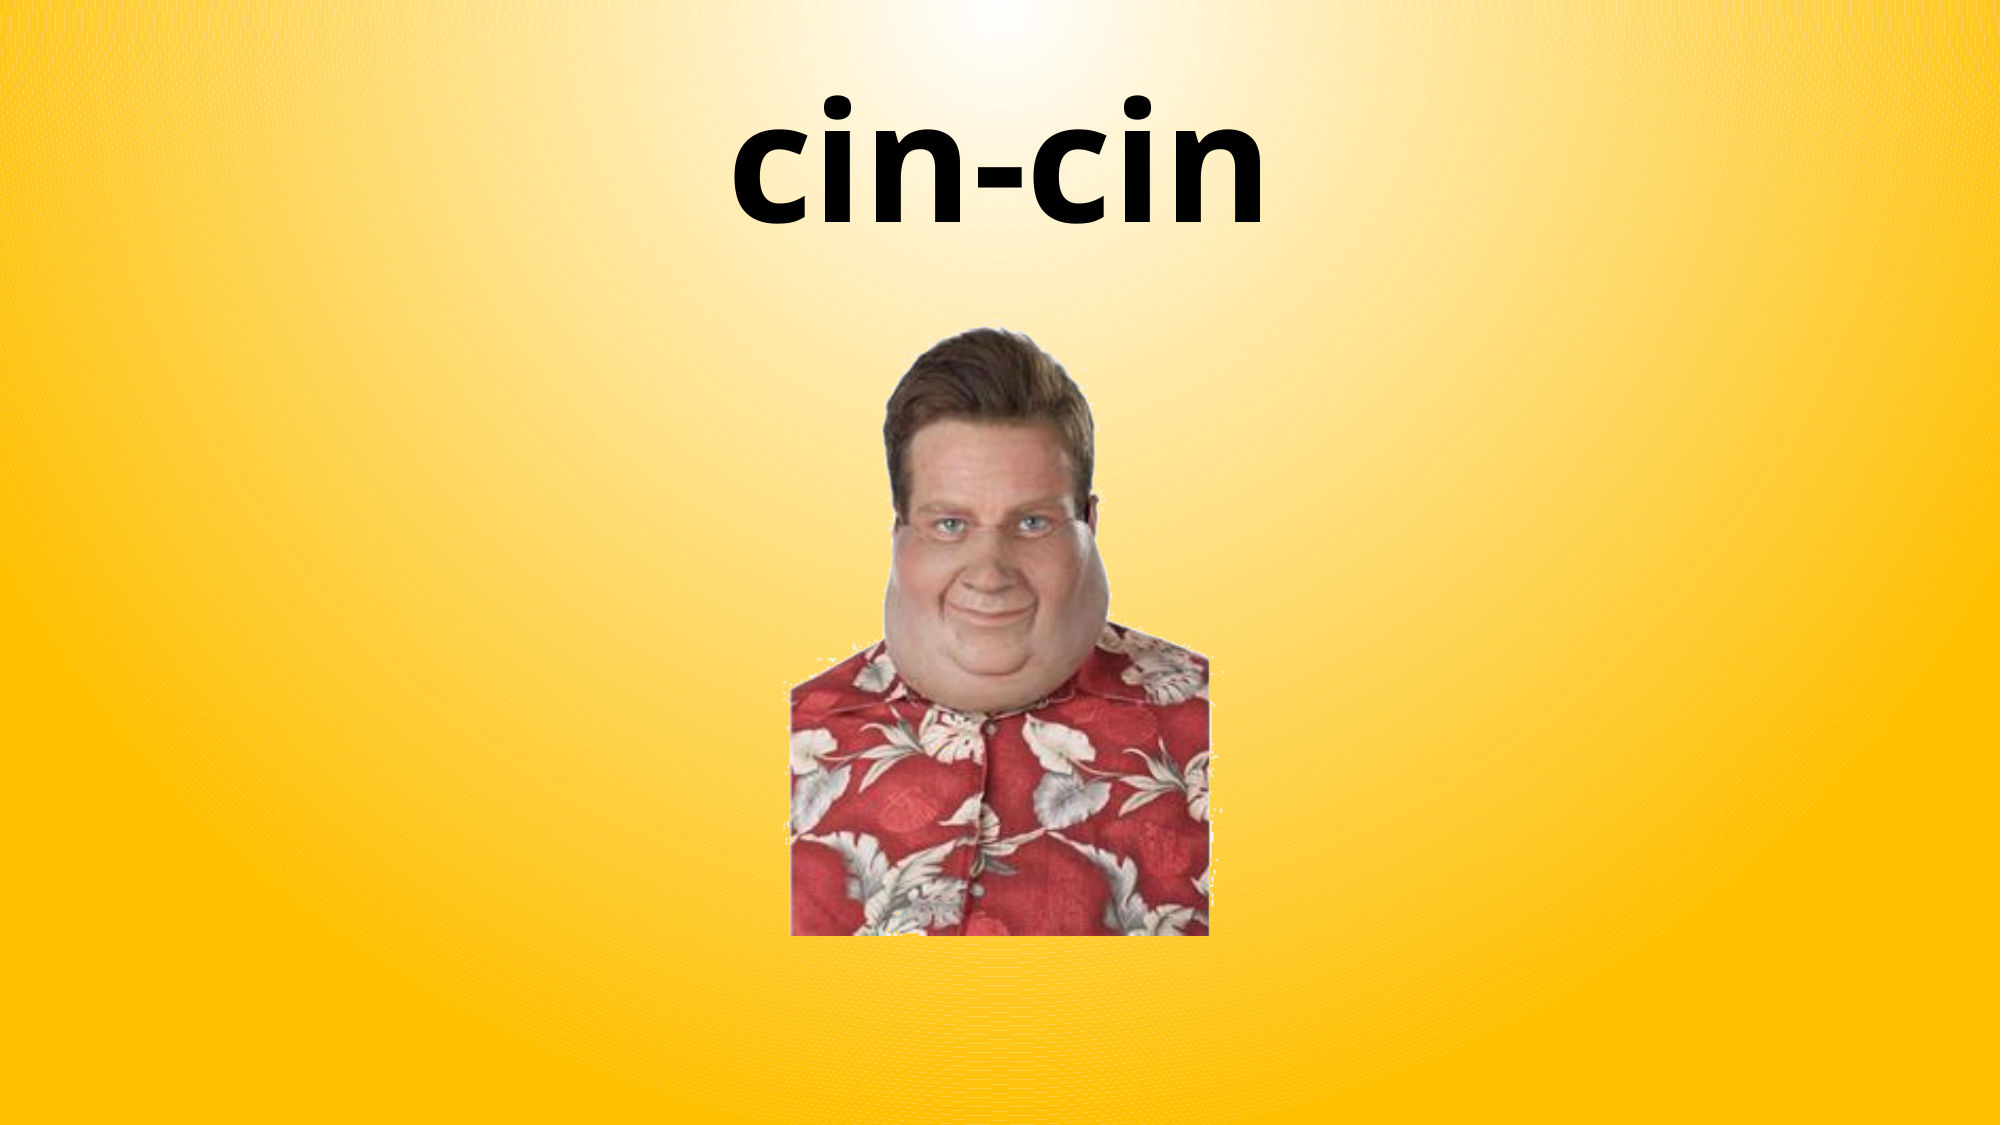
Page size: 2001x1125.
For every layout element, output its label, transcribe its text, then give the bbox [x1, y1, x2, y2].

title cin-cin [137, 59, 1863, 278]
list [682, 301, 1318, 936]
